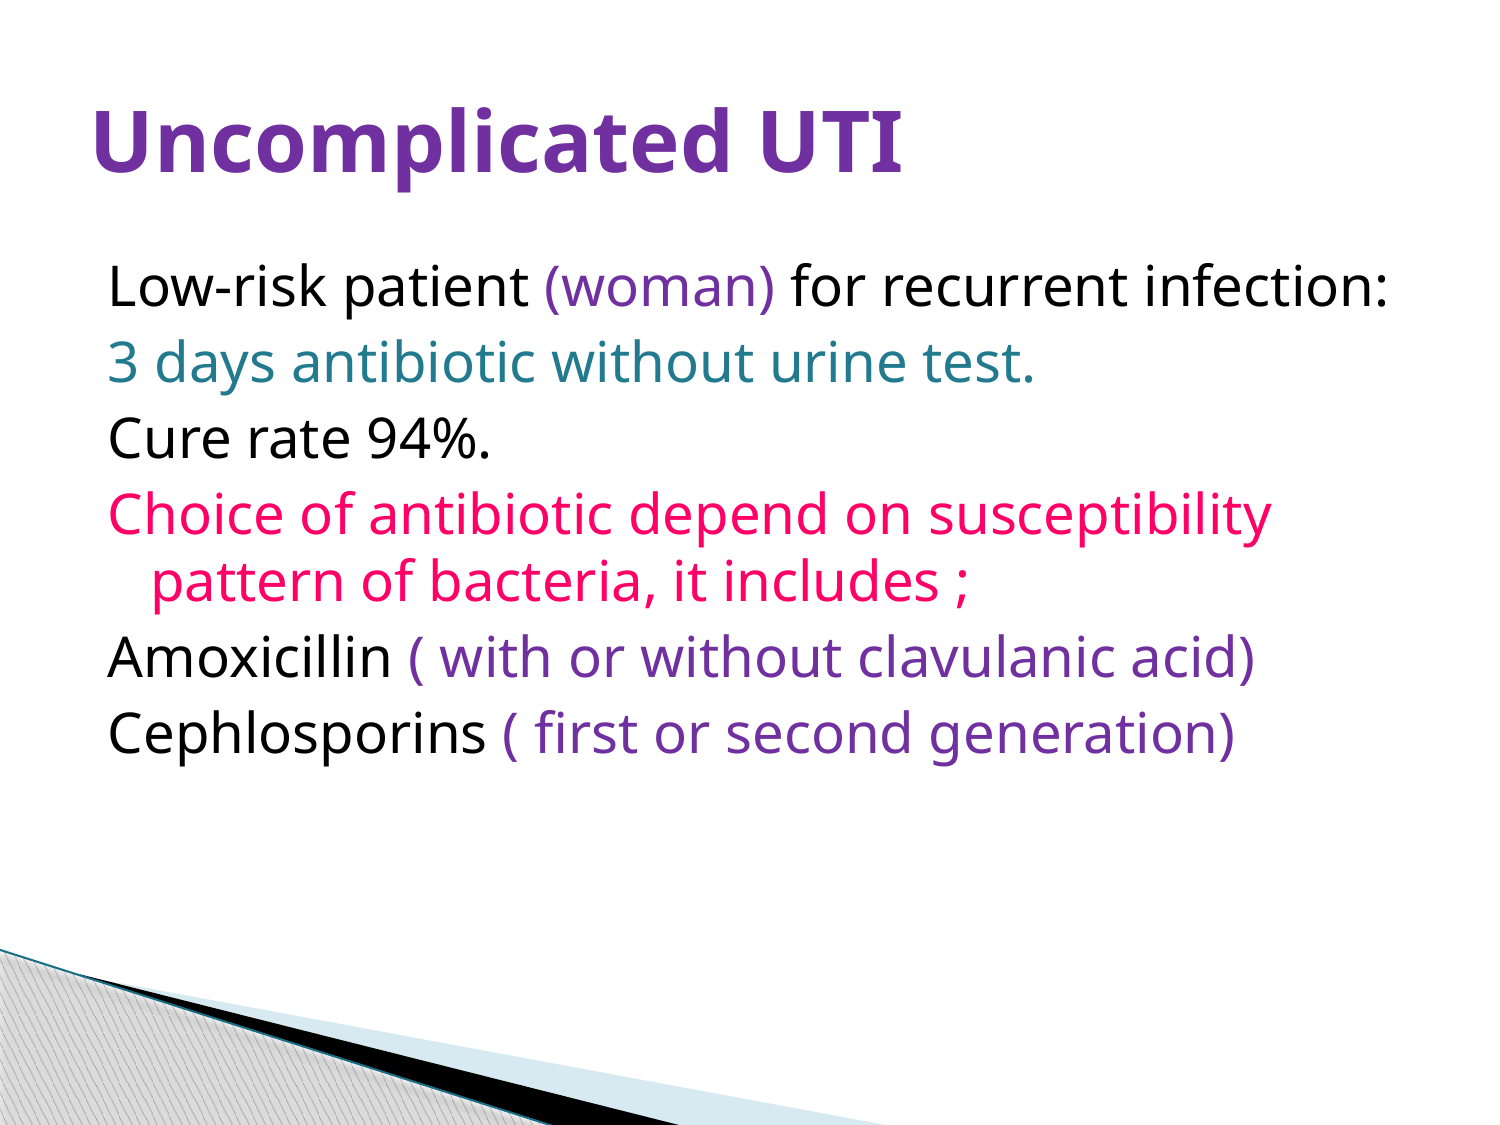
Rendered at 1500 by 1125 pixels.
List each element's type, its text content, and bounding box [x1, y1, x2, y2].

title Uncomplicated UTI [75, 45, 1425, 233]
list Low-risk patient (woman) for recurrent infection: 3 days antibiotic without urine test. Cure rate 94%. Choice of antibiotic depend on susceptibility pattern of bacteria, it includes ; Amoxicillin ( with or without clavulanic acid) Cephlosporins ( first or second generation) [75, 242, 1425, 986]
